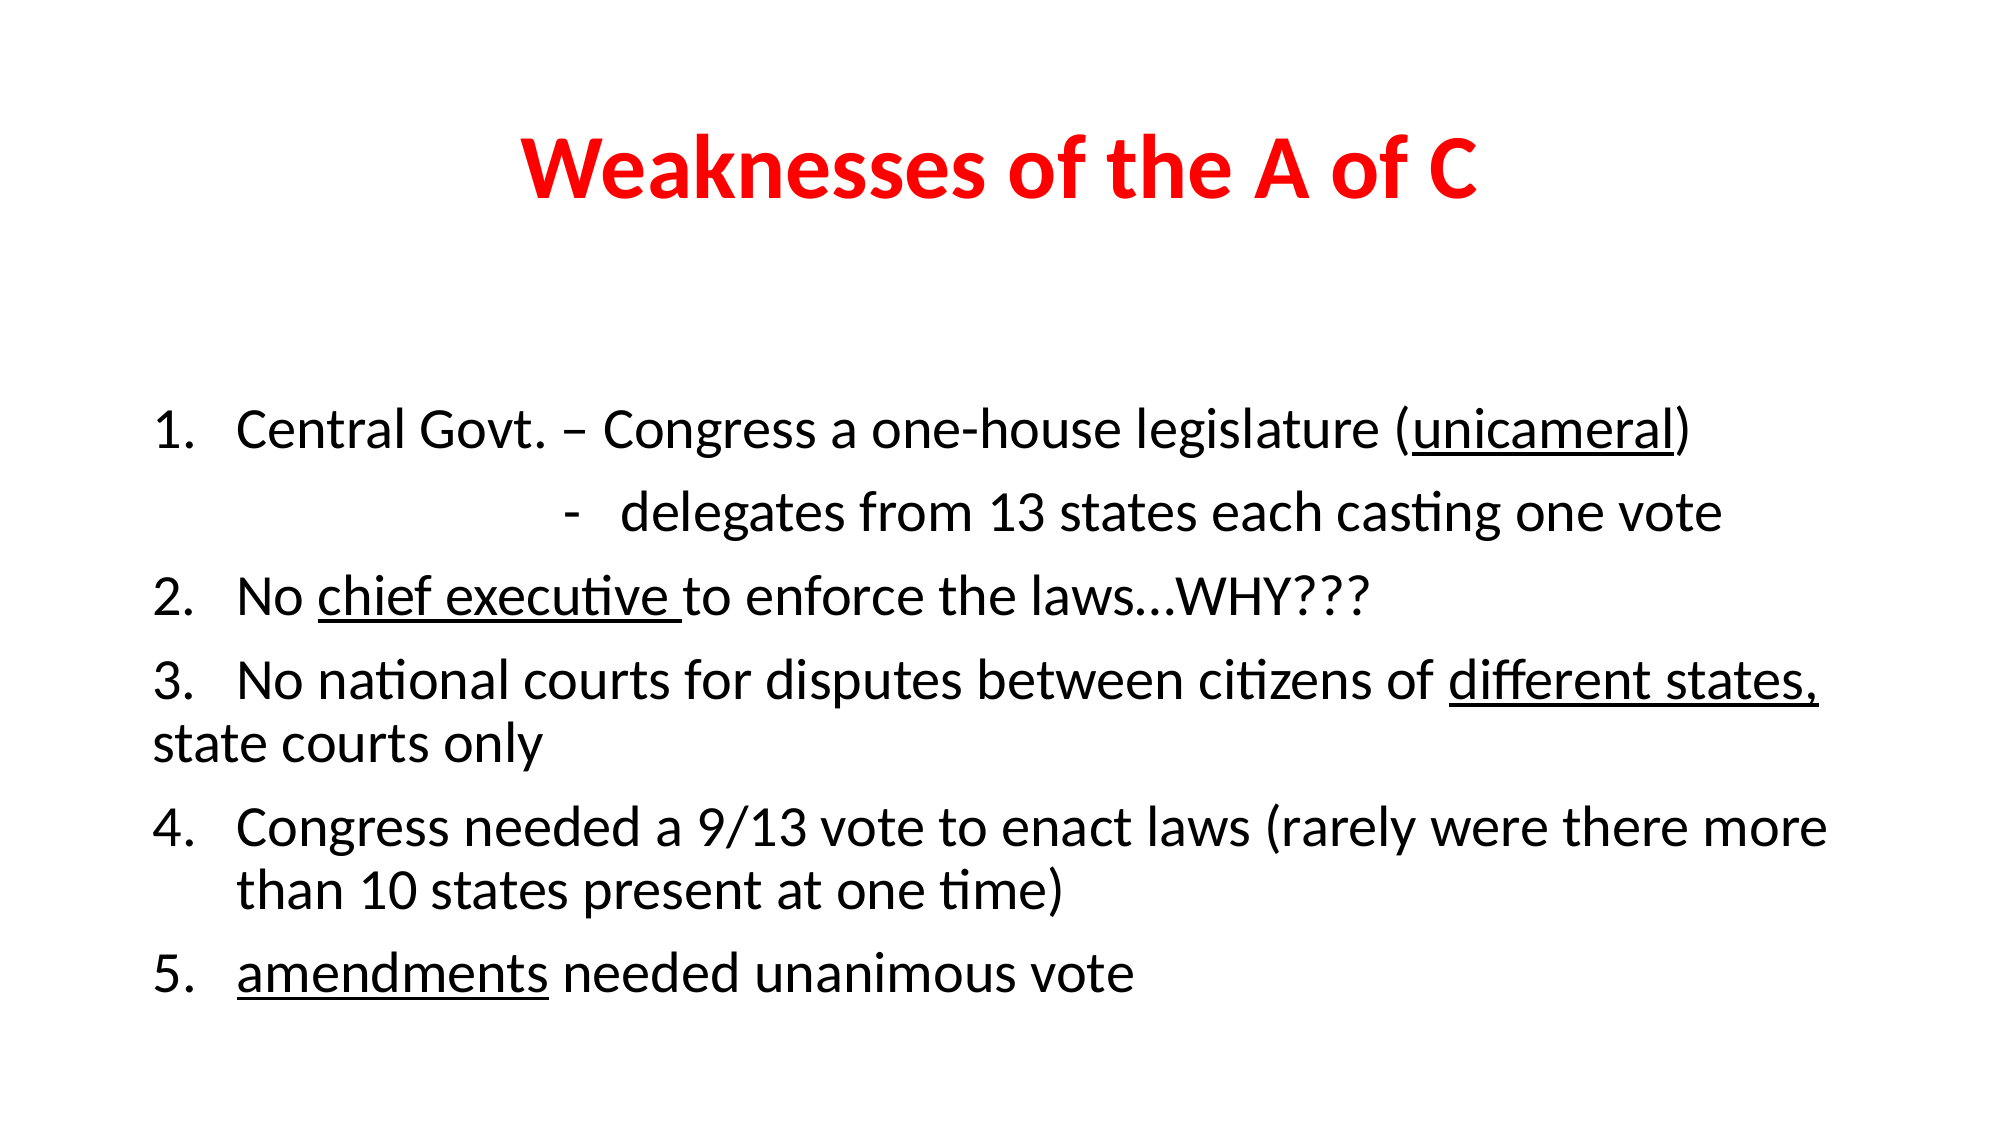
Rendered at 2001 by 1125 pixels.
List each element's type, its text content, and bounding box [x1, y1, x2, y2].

title Weaknesses of the A of C [137, 59, 1863, 278]
list Central Govt. – Congress a one-house legislature (unicameral) - delegates from 13 states each casting one vote 2. No chief executive to enforce the laws…WHY??? 3. No national courts for disputes between citizens of different states, state courts only Congress needed a 9/13 vote to enact laws (rarely were there more than 10 states present at one time) amendments needed unanimous vote [137, 299, 1863, 1014]
